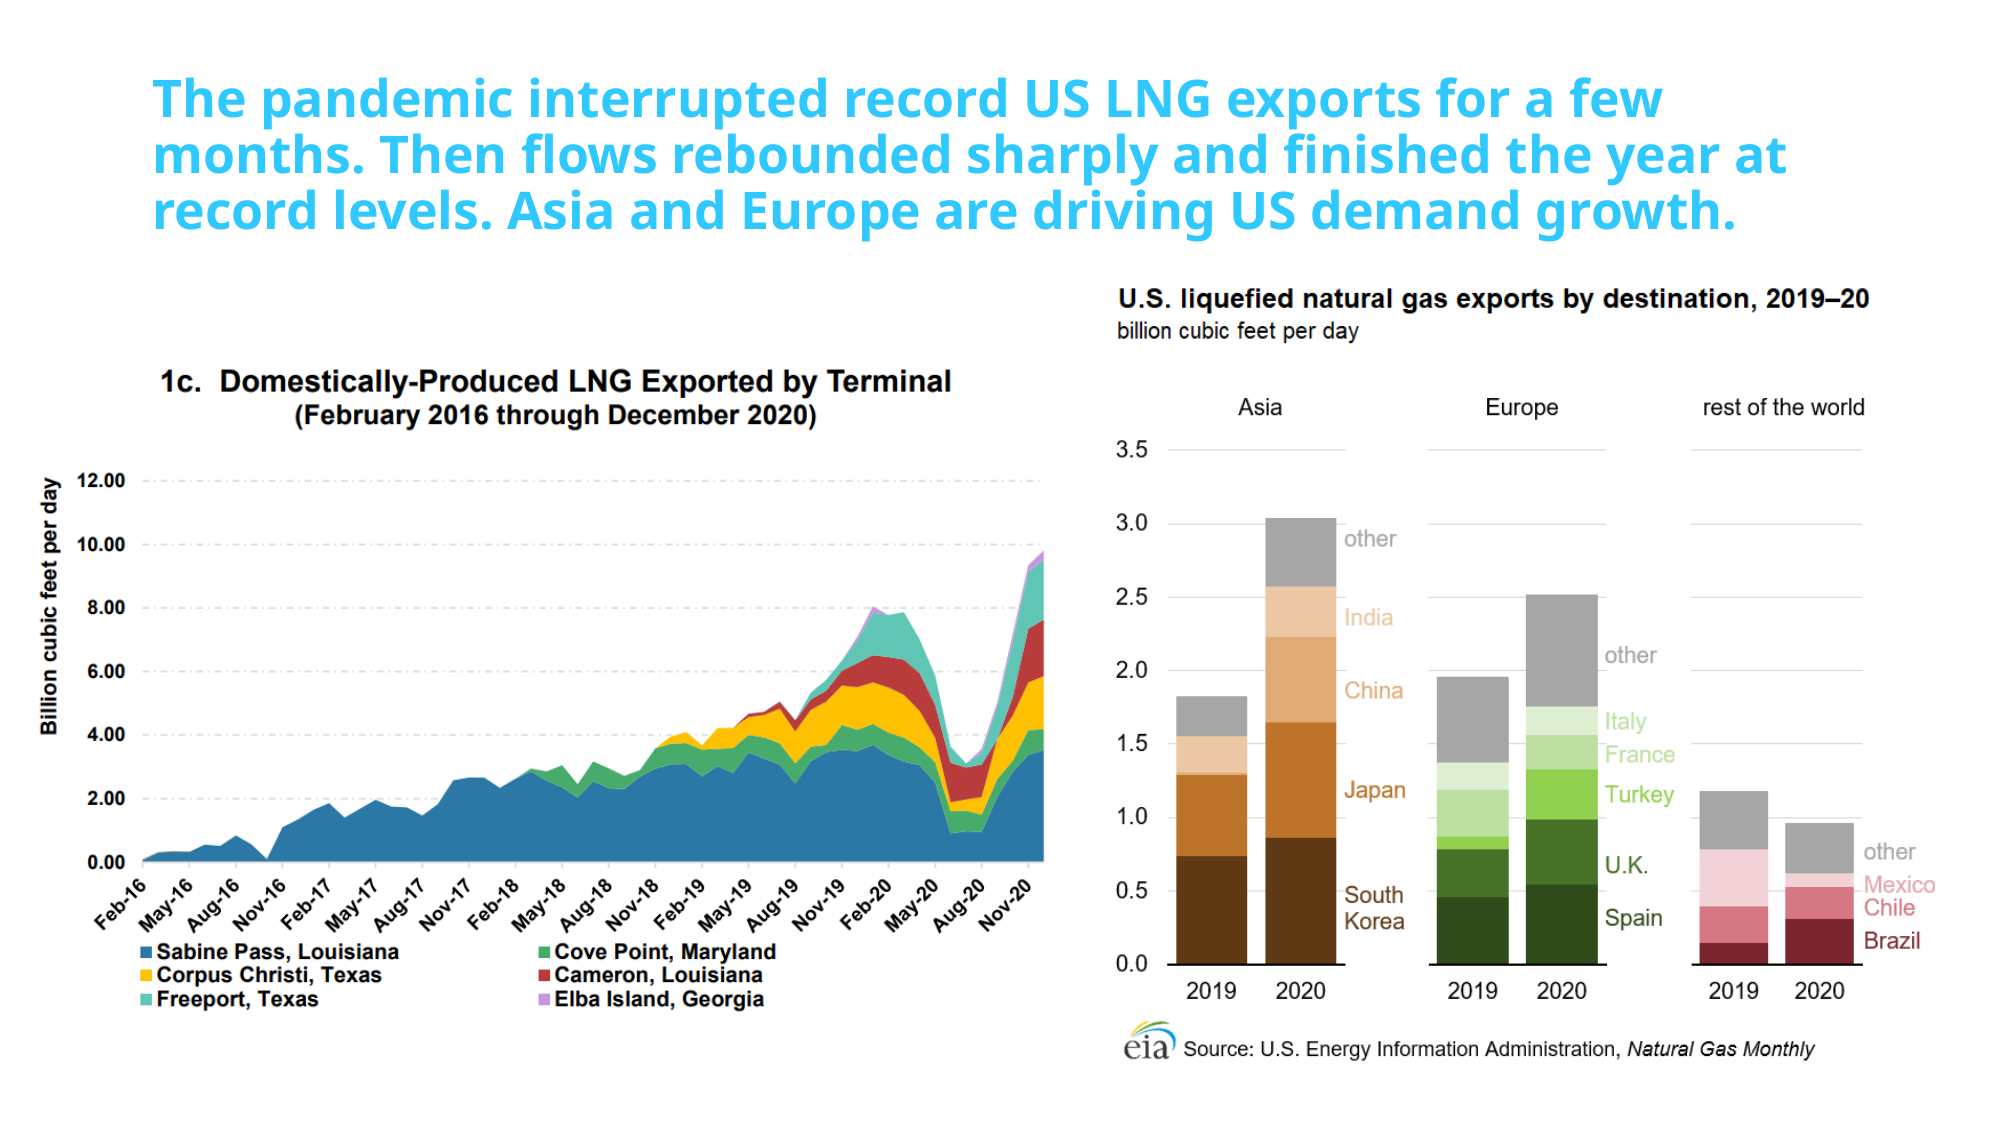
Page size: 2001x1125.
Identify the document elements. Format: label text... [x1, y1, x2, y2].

title The pandemic interrupted record US LNG exports for a few months. Then flows rebounded sharply and finished the year at record levels. Asia and Europe are driving US demand growth. [137, 48, 1863, 266]
picture [23, 356, 1072, 1021]
picture [1109, 277, 1943, 1071]
